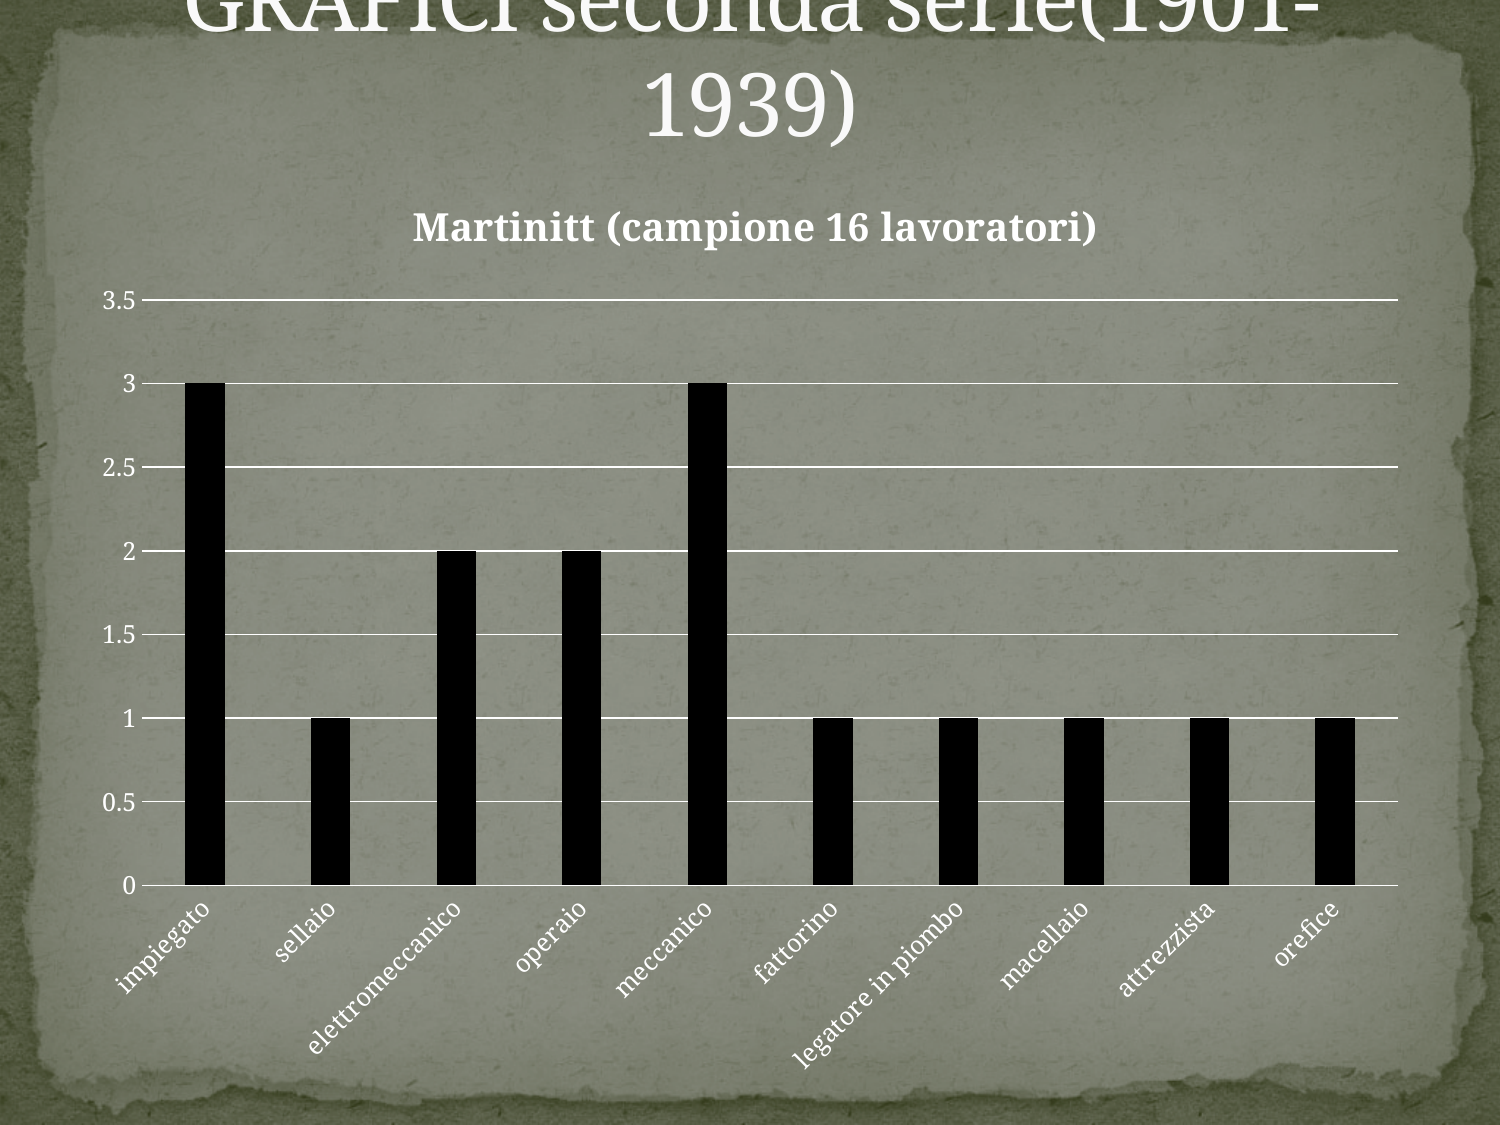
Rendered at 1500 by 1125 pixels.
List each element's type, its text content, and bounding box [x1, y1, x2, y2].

chart [76, 162, 1425, 1094]
title GRAFICI seconda serie(1901-1939) [74, 24, 1425, 153]
